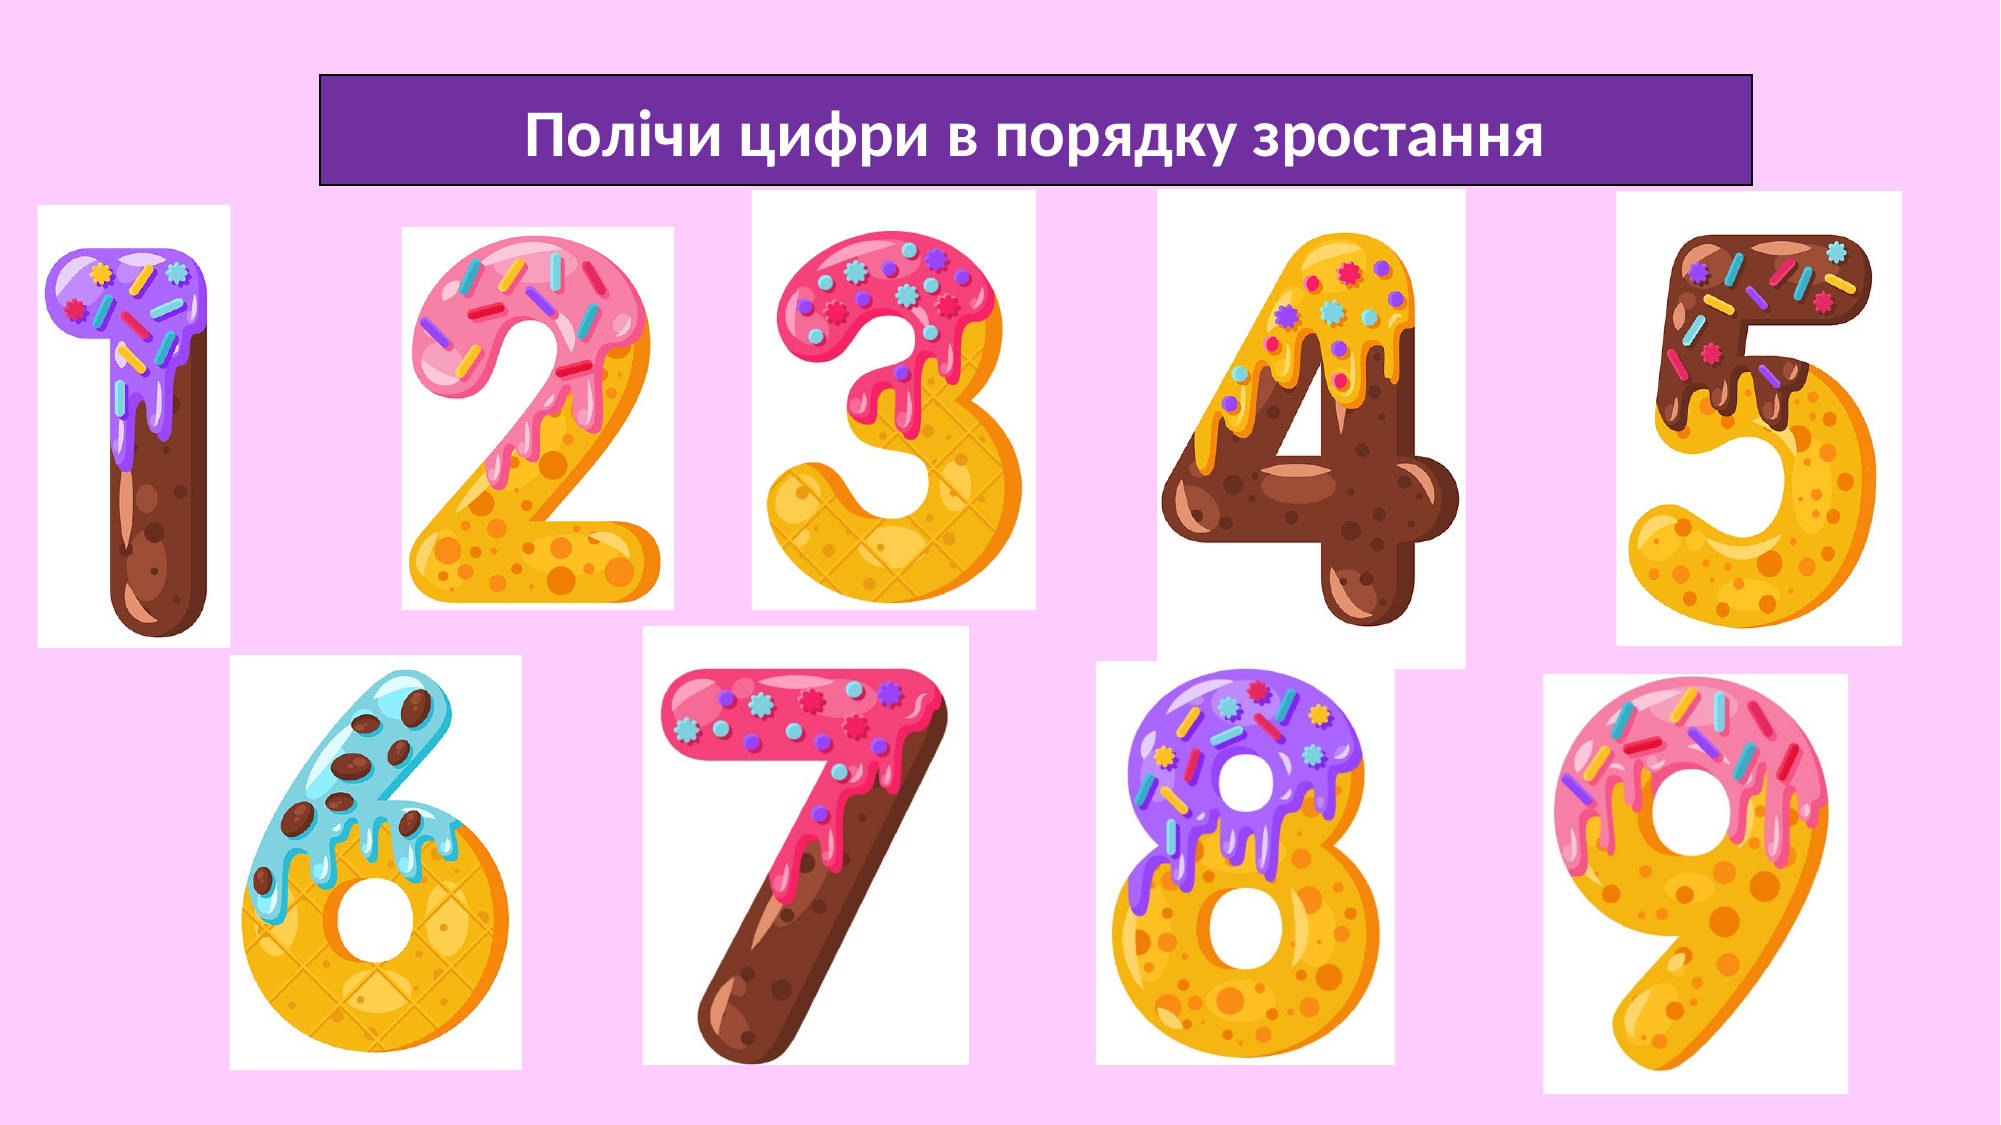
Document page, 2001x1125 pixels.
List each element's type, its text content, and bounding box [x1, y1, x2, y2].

picture [229, 655, 522, 1070]
picture [642, 626, 969, 1065]
text_box Полічи цифри в порядку зростання [319, 74, 1753, 186]
picture [1543, 674, 1849, 1094]
picture [401, 227, 675, 610]
picture [751, 190, 1036, 610]
picture [1616, 191, 1903, 646]
picture [37, 205, 231, 648]
picture [1095, 189, 1466, 1065]
